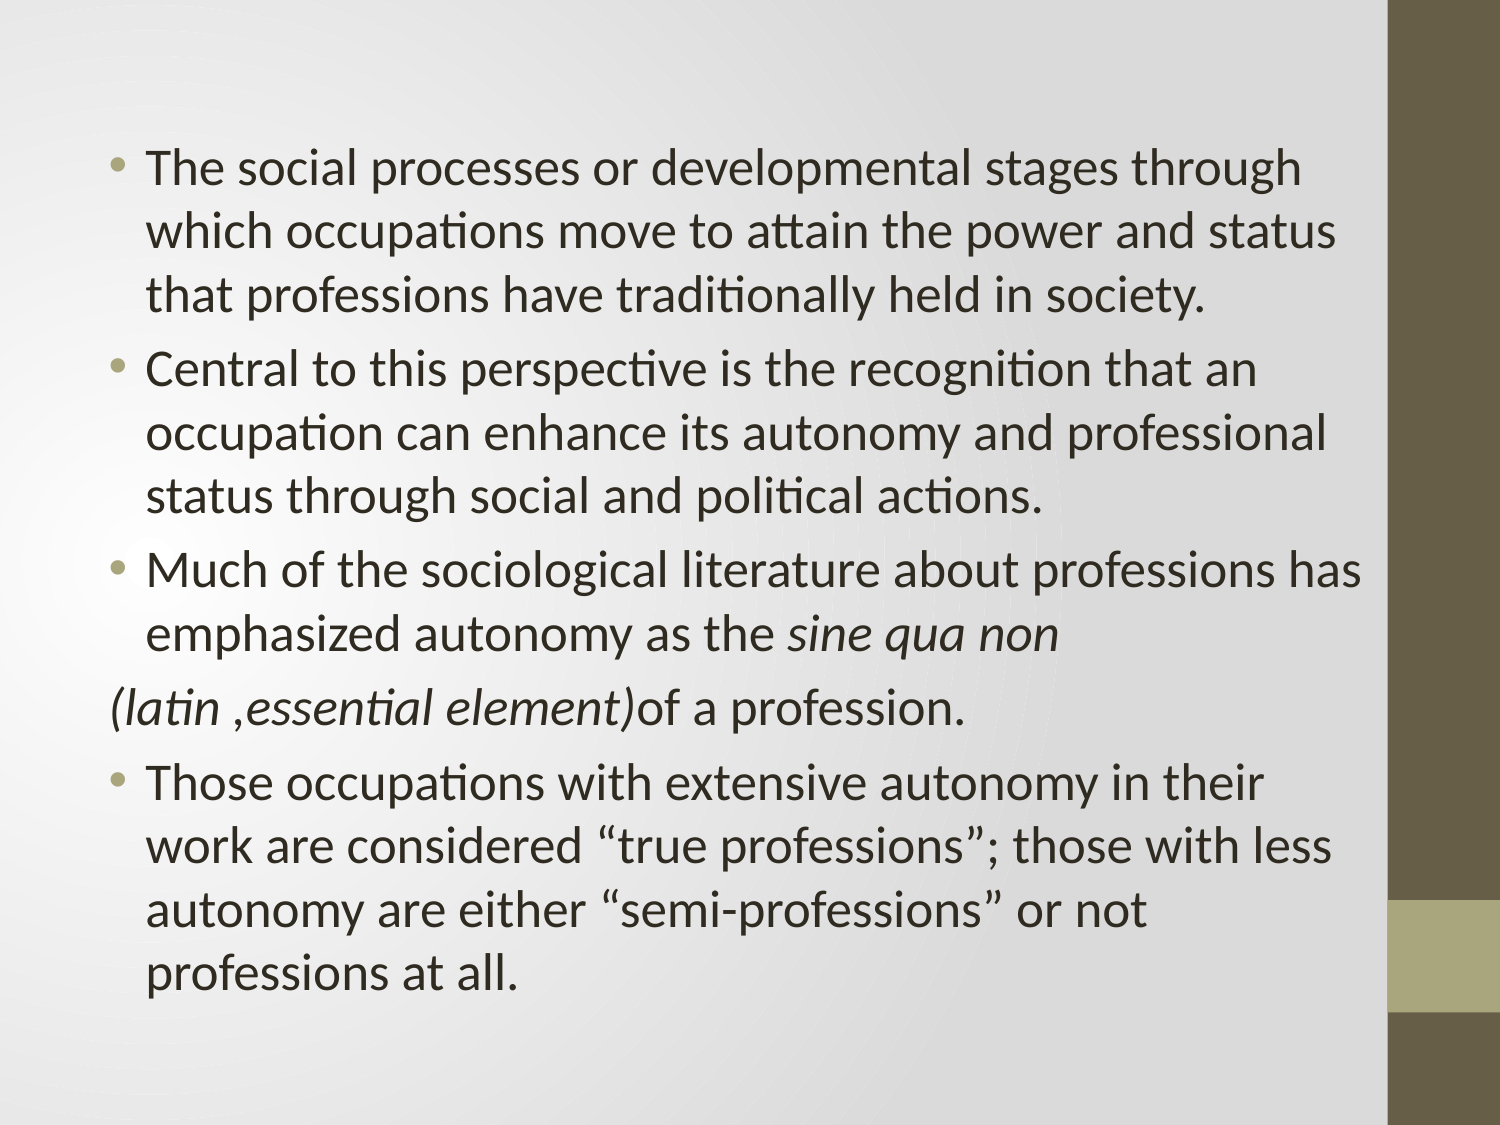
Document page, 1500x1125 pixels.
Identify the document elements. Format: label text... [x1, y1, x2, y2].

list The social processes or developmental stages through which occupations move to attain the power and status that professions have traditionally held in society. Central to this perspective is the recognition that an occupation can enhance its autonomy and professional status through social and political actions. Much of the sociological literature about professions has emphasized autonomy as the sine qua non (latin ,essential element)of a profession. Those occupations with extensive autonomy in their work are considered “true professions”; those with less autonomy are either “semi-professions” or not professions at all. [75, 125, 1388, 1013]
